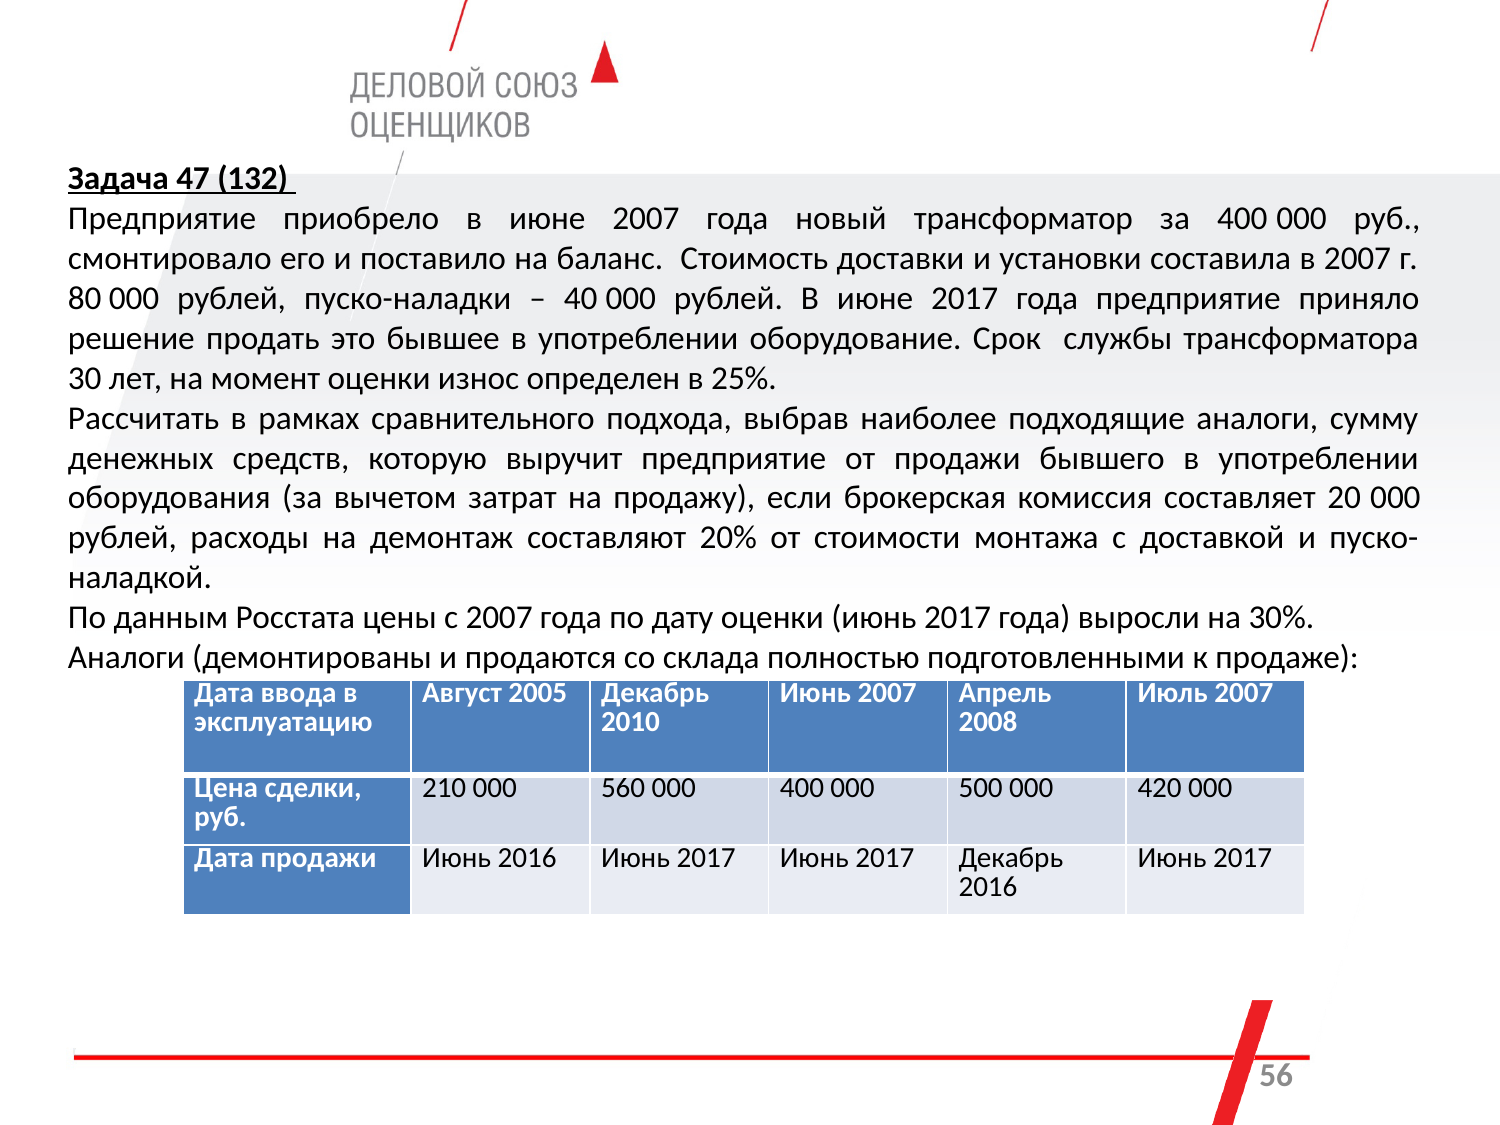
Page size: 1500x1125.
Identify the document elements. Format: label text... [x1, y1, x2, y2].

table_cell 420 000 [1127, 778, 1304, 844]
table_header Дата ввода в эксплуатацию [184, 681, 410, 772]
table_cell Июнь 2016 [412, 846, 589, 914]
table_cell Июнь 2017 [769, 846, 947, 914]
table_cell Дата продажи [184, 846, 410, 914]
table_header Декабрь 2010 [591, 681, 768, 772]
table_cell Июнь 2017 [1127, 846, 1304, 914]
table_cell 400 000 [769, 778, 947, 844]
table_cell 500 000 [948, 778, 1125, 844]
table_cell 210 000 [412, 778, 589, 844]
picture [0, 0, 1500, 1125]
table_cell 560 000 [591, 778, 768, 844]
table_cell Цена сделки, руб. [184, 778, 410, 844]
table_header Июль 2007 [1127, 681, 1304, 772]
table_header Август 2005 [412, 681, 589, 772]
table_header Апрель 2008 [948, 681, 1125, 772]
table_cell Декабрь 2016 [948, 846, 1125, 914]
table_cell Июнь 2017 [591, 846, 768, 914]
text_box Задача 47 (132) Предприятие приобрело в июне 2007 года новый трансформатор за 400 000 руб., смонтировало его и поставило на баланс. Стоимость доставки и установки составила в 2007 г. 80 000 рублей, пуско-наладки – 40 000 рублей. В июне 2017 года предприятие приняло решение продать это бывшее в употреблении оборудование. Срок службы трансформатора 30 лет, на момент оценки износ определен в 25%. Рассчитать в рамках сравнительного подхода, выбрав наиболее подходящие аналоги, сумму денежных средств, которую выручит предприятие от продажи бывшего в употреблении оборудования (за вычетом затрат на продажу), если брокерская комиссия составляет 20 000 рублей, расходы на демонтаж составляют 20% от стоимости монтажа с доставкой и пуско-наладкой. По данным Росстата цены с 2007 года по дату оценки (июнь 2017 года) выросли на 30%. Аналоги (демонтированы и продаются со склада полностью подготовленными к продаже): [53, 148, 1436, 995]
table_header Июнь 2007 [769, 681, 947, 772]
